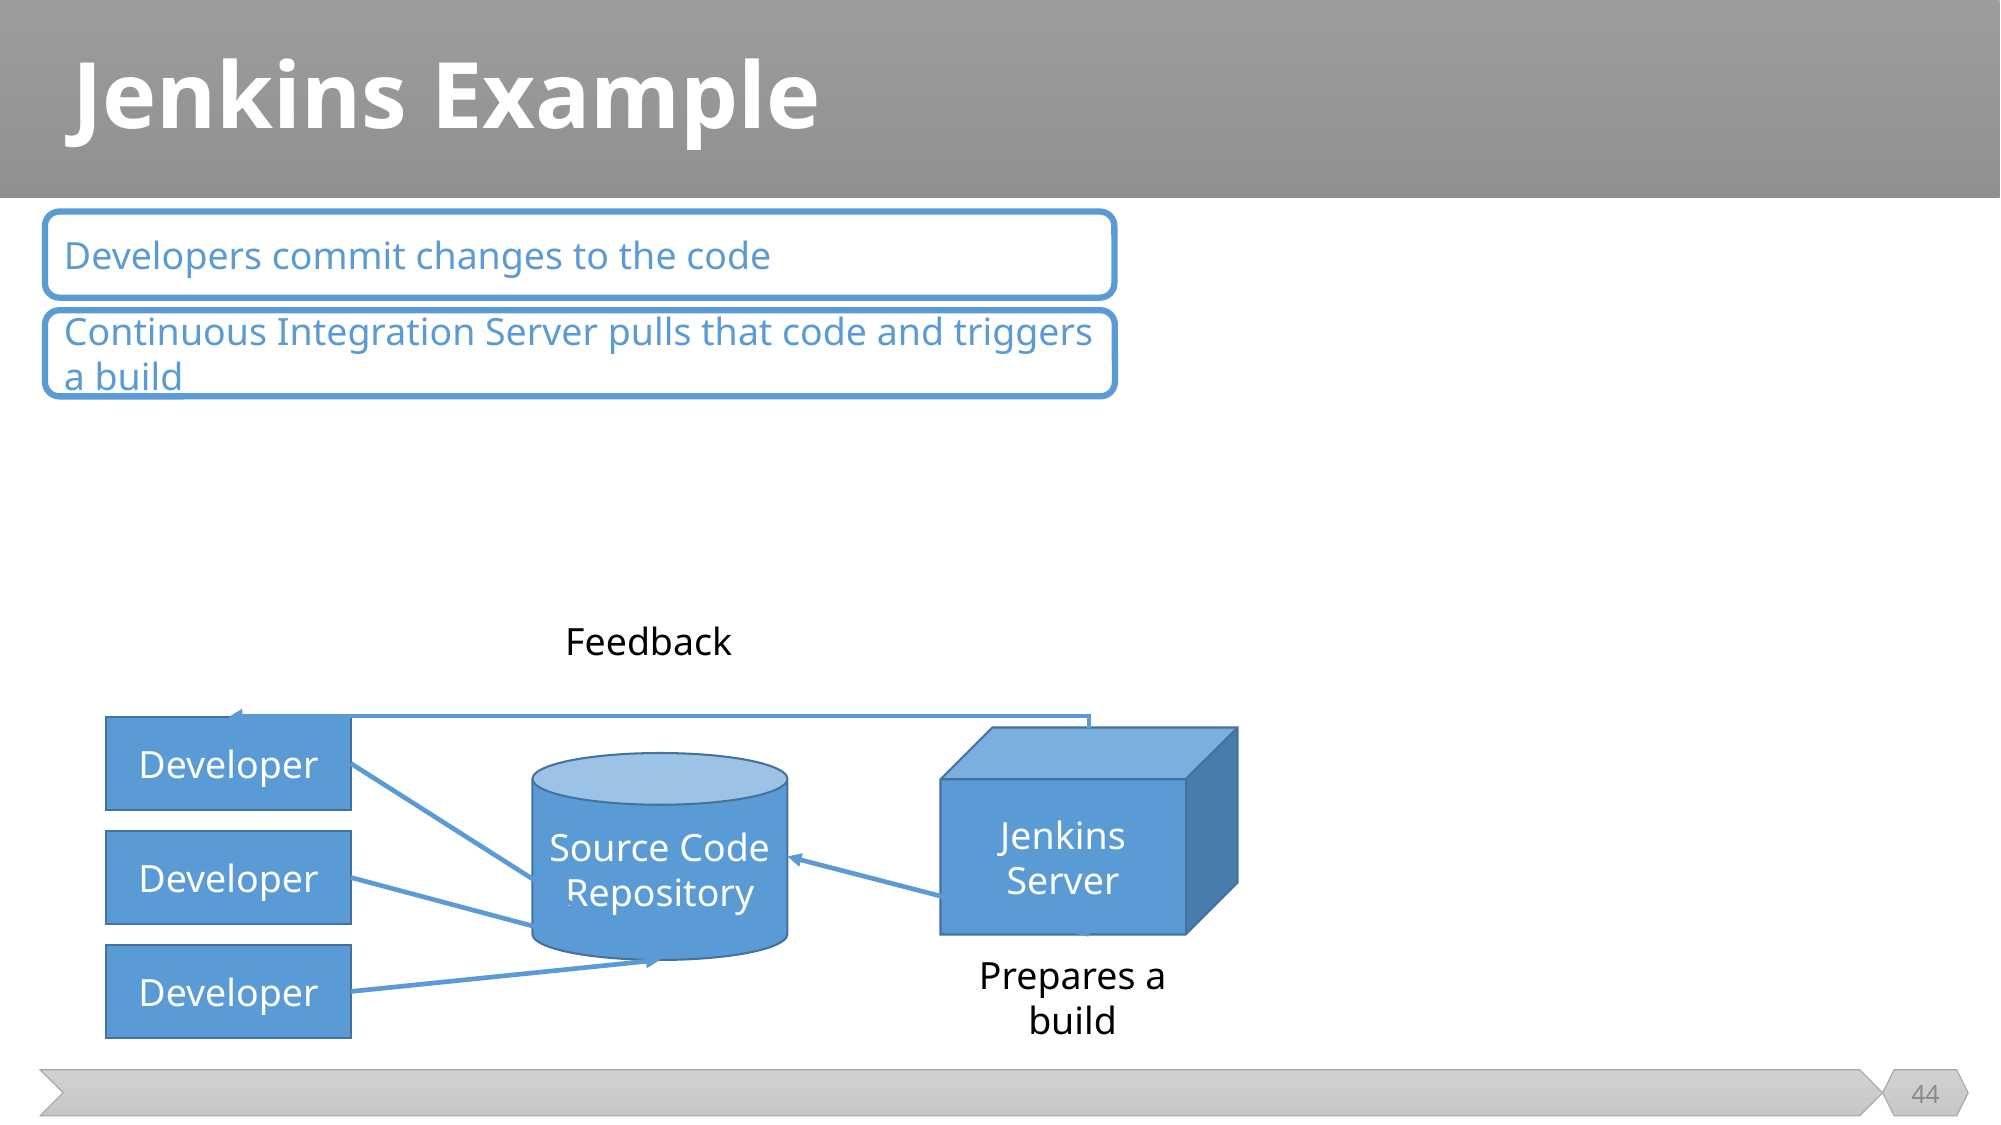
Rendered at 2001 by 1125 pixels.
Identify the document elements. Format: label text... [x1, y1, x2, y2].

text_box Feedback [677, 610, 798, 671]
text_box Source Code Repository [677, 752, 789, 961]
slide_number 44 [1882, 1065, 1969, 1125]
text_box Continuous Integration Server pulls that code and triggers a build [677, 310, 1115, 397]
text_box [350, 856, 533, 992]
text_box Feedback [499, 610, 666, 671]
slide_number 61 [945, 729, 1233, 778]
text_box Developers commit changes to the code [44, 211, 1115, 298]
text_box Source Code Repository [533, 751, 666, 961]
title Jenkins Example [56, 0, 1969, 199]
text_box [350, 763, 533, 856]
text_box Jenkins Server [939, 726, 1239, 936]
text_box Developer [105, 716, 352, 811]
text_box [666, 279, 677, 1125]
text_box Continuous Integration Server pulls that code and triggers a build [45, 310, 666, 397]
text_box Developer [105, 944, 352, 1039]
text_box Prepares a build [923, 944, 1222, 1050]
text_box Developer [105, 830, 350, 925]
